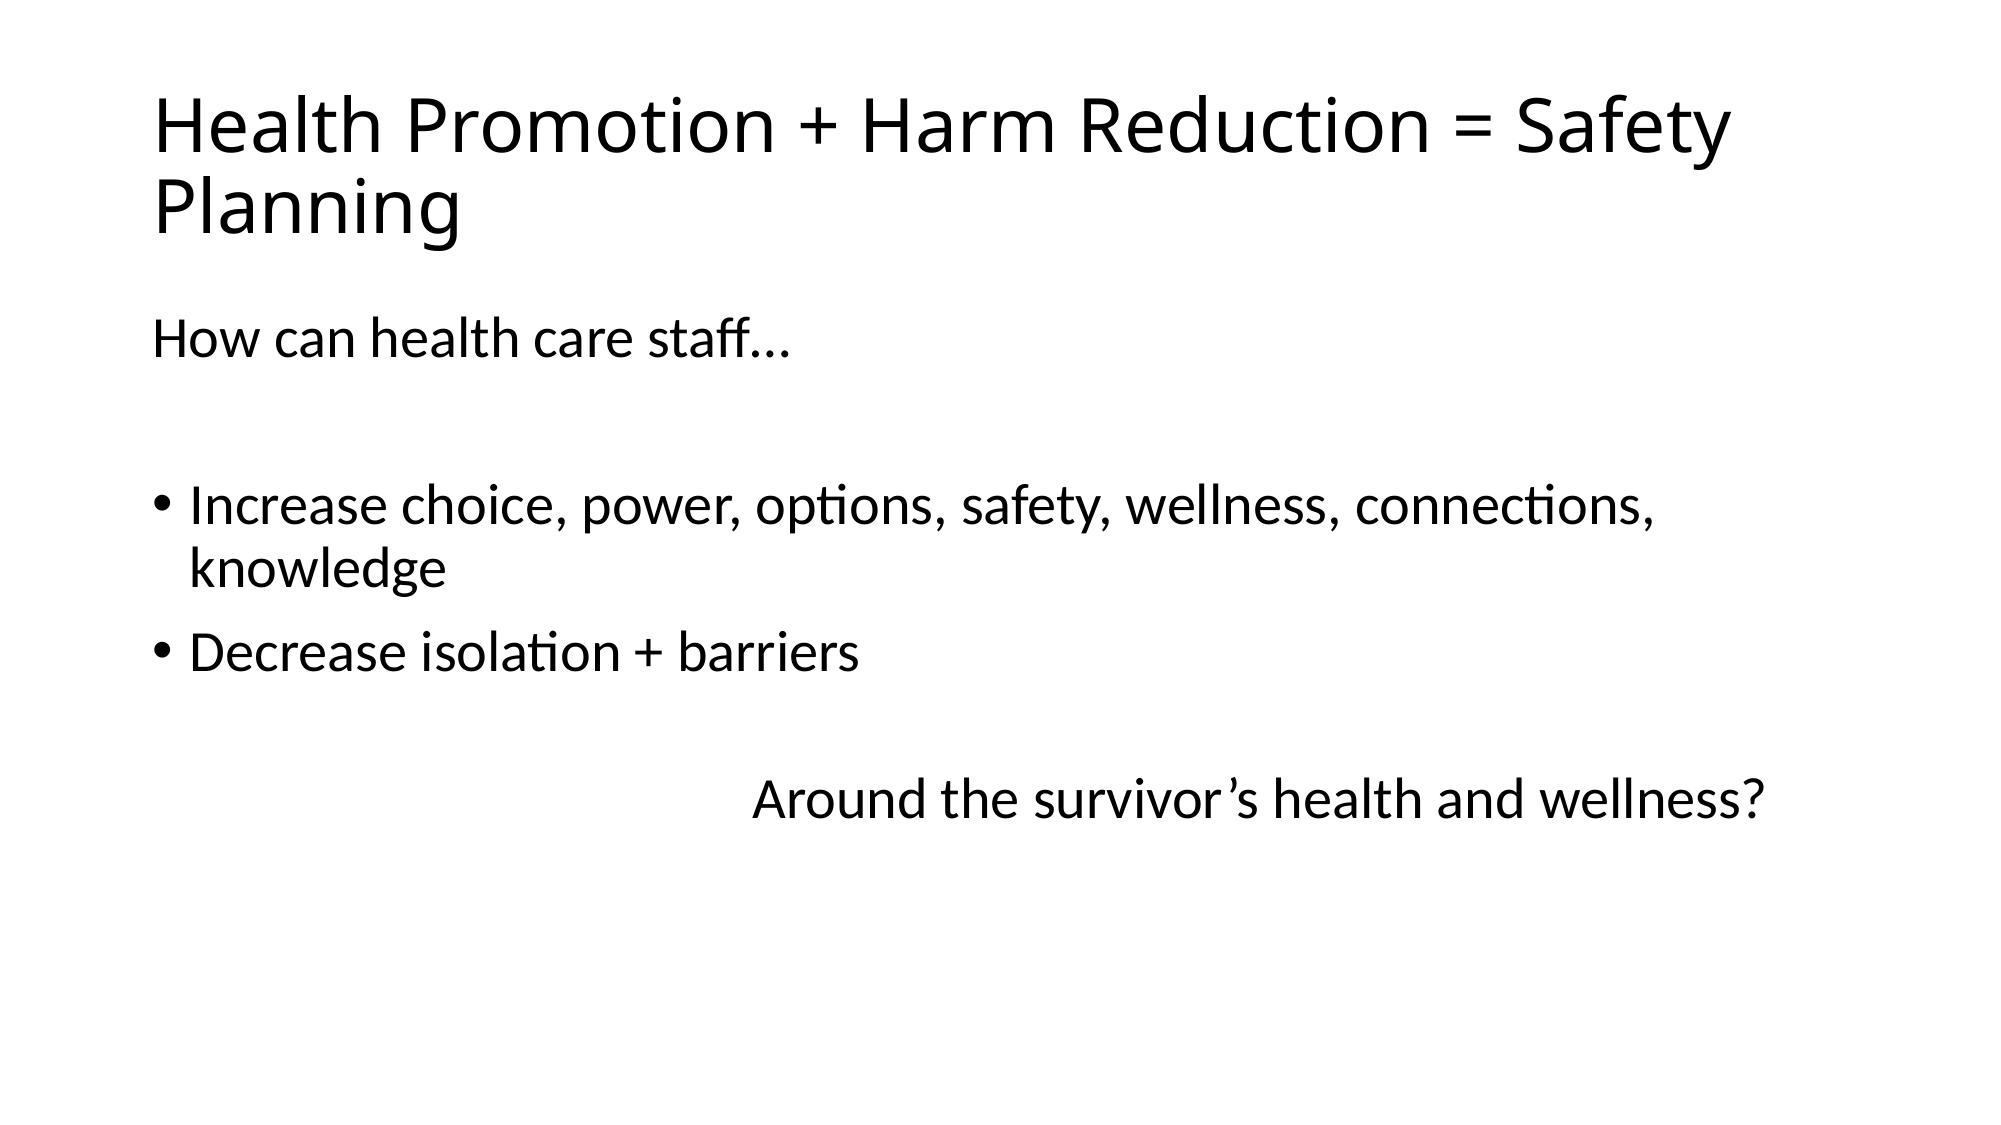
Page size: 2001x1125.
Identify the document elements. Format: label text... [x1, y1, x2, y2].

list How can health care staff… Increase choice, power, options, safety, wellness, connections, knowledge Decrease isolation + barriers Around the survivor’s health and wellness? [137, 299, 1863, 1014]
title Health Promotion + Harm Reduction = Safety Planning [137, 59, 1863, 278]
